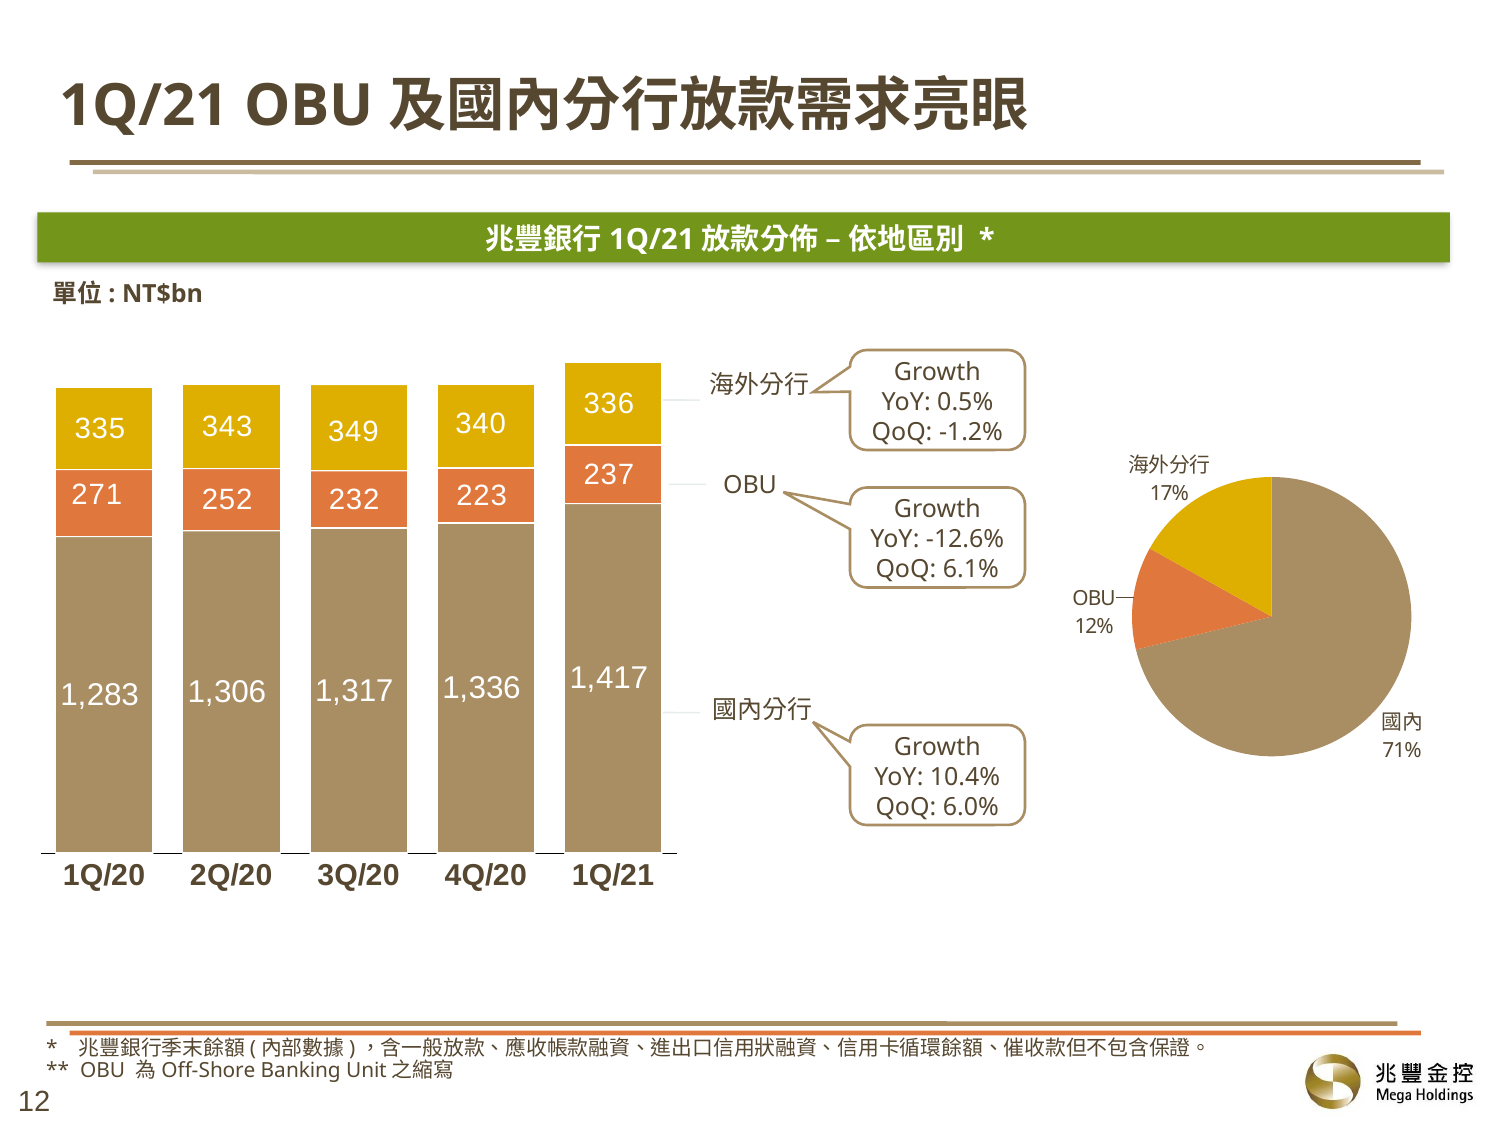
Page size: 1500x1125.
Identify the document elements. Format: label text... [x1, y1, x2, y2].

text_box * 兆豐銀行季末餘額(內部數據)，含一般放款、應收帳款融資、進出口信用狀融資、信用卡循環餘額、催收款但不包含保證。 ** OBU 為Off-Shore Banking Unit之縮寫 [31, 1042, 1432, 1084]
text_box 海外分行 [731, 362, 844, 405]
text_box 兆豐銀行1Q/21放款分佈 – 依地區別 * [37, 212, 1450, 263]
chart [958, 320, 1500, 889]
title 1Q/21 OBU及國內分行放款需求亮眼 [59, 24, 1460, 138]
text_box OBU [731, 462, 850, 505]
picture [1299, 1046, 1486, 1117]
text_box 國內分行 [731, 687, 863, 730]
chart [23, 231, 726, 920]
text_box Growth YoY: 10.4% QoQ: 6.0% [813, 721, 953, 826]
text_box Growth YoY: 0.5% QoQ: -1.2% [813, 350, 953, 451]
text_box Growth YoY: -12.6% QoQ: 6.1% [783, 487, 953, 588]
